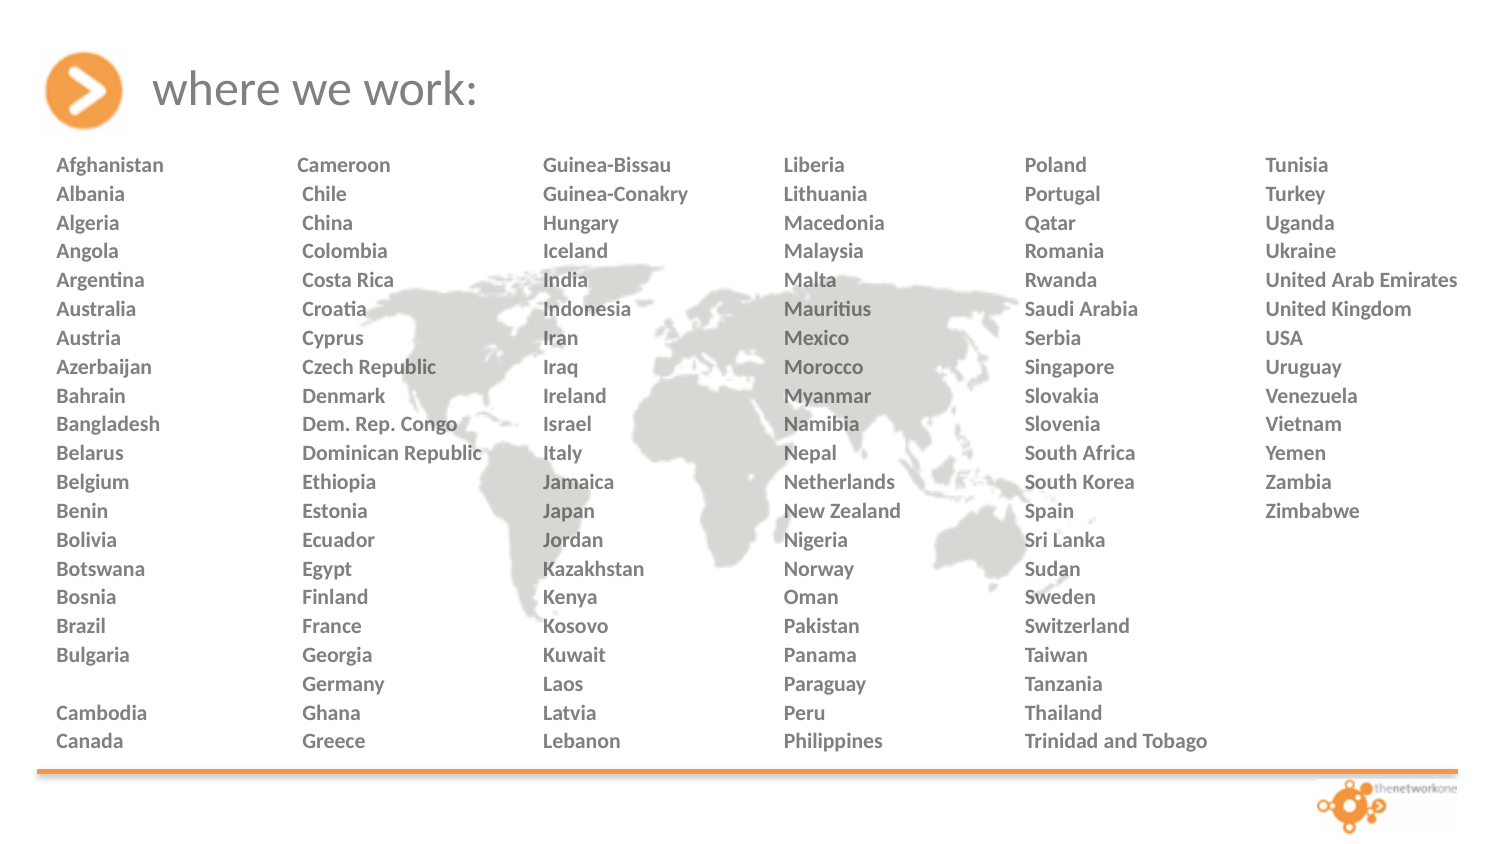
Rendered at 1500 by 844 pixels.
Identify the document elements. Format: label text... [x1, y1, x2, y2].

text_box Afghanistan Albania Algeria Angola Argentina Australia Austria Azerbaijan Bahrain Bangladesh Belarus Belgium Benin Bolivia Botswana Bosnia Brazil Bulgaria Cambodia Canada Cameroon Chile China Colombia Costa Rica Croatia Cyprus Czech Republic Denmark Dem. Rep. Congo Dominican Republic Ethiopia Estonia Ecuador Egypt Finland France Georgia Germany Ghana Greece Guinea-Bissau Guinea-Conakry Hungary Iceland India Indonesia Iran Iraq Ireland Israel Italy Jamaica Japan Jordan Kazakhstan Kenya Kosovo Kuwait Laos Latvia Lebanon Liberia Lithuania Macedonia Malaysia Malta Mauritius Mexico Morocco Myanmar Namibia Nepal Netherlands New Zealand Nigeria Norway Oman Pakistan Panama Paraguay Peru Philippines Poland Portugal Qatar Romania Rwanda Saudi Arabia Serbia Singapore Slovakia Slovenia South Africa South Korea Spain Sri Lanka Sudan Sweden Switzerland Taiwan Tanzania Thailand Trinidad and Tobago Tunisia Turkey Uganda Ukraine United Arab Emirates United Kingdom USA Uruguay Venezuela Vietnam Yemen Zambia Zimbabwe [41, 140, 1500, 750]
picture [37, 47, 131, 137]
picture [1317, 779, 1457, 835]
picture [354, 260, 1104, 631]
title where we work: [137, 48, 892, 140]
